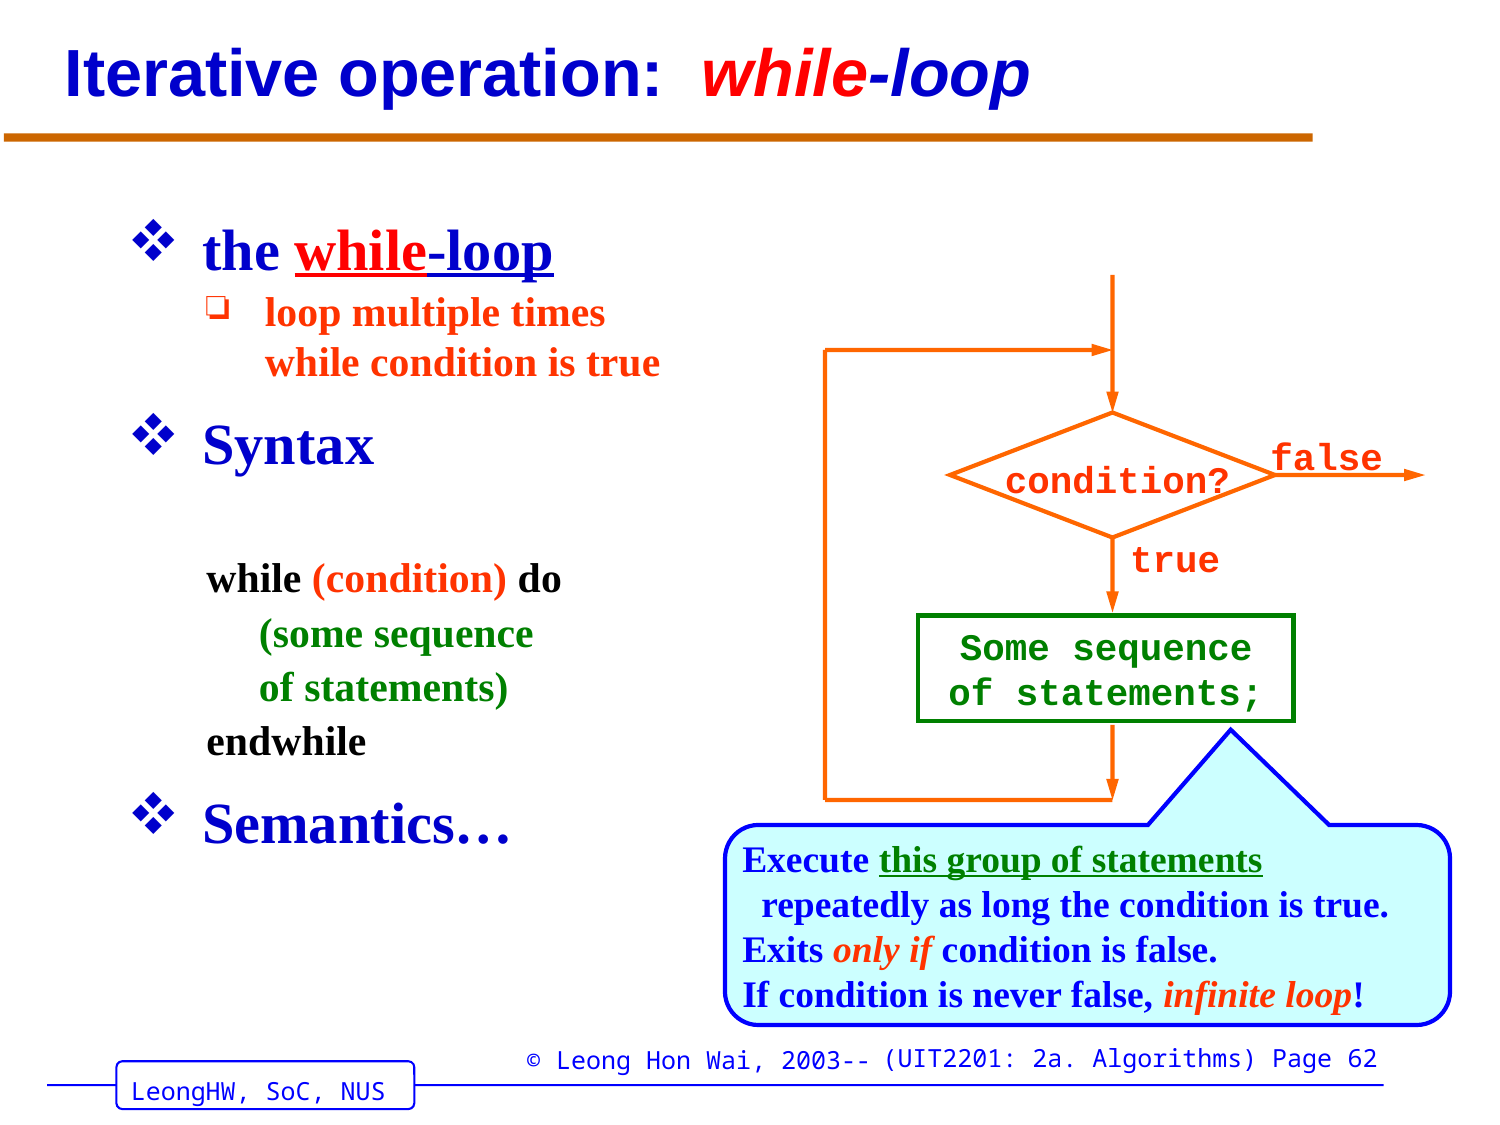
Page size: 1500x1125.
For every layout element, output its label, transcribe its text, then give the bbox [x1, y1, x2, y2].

text_box Execute this group of statements repeatedly as long the condition is true. Exits only if condition is false. If condition is never false, infinite loop! [724, 810, 1451, 1026]
title Iterative operation: while-loop [49, 24, 1396, 126]
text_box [824, 274, 1426, 801]
list the while-loop loop multiple times while condition is true Syntax while (condition) do (some sequence of statements) endwhile Semantics… [111, 211, 751, 963]
